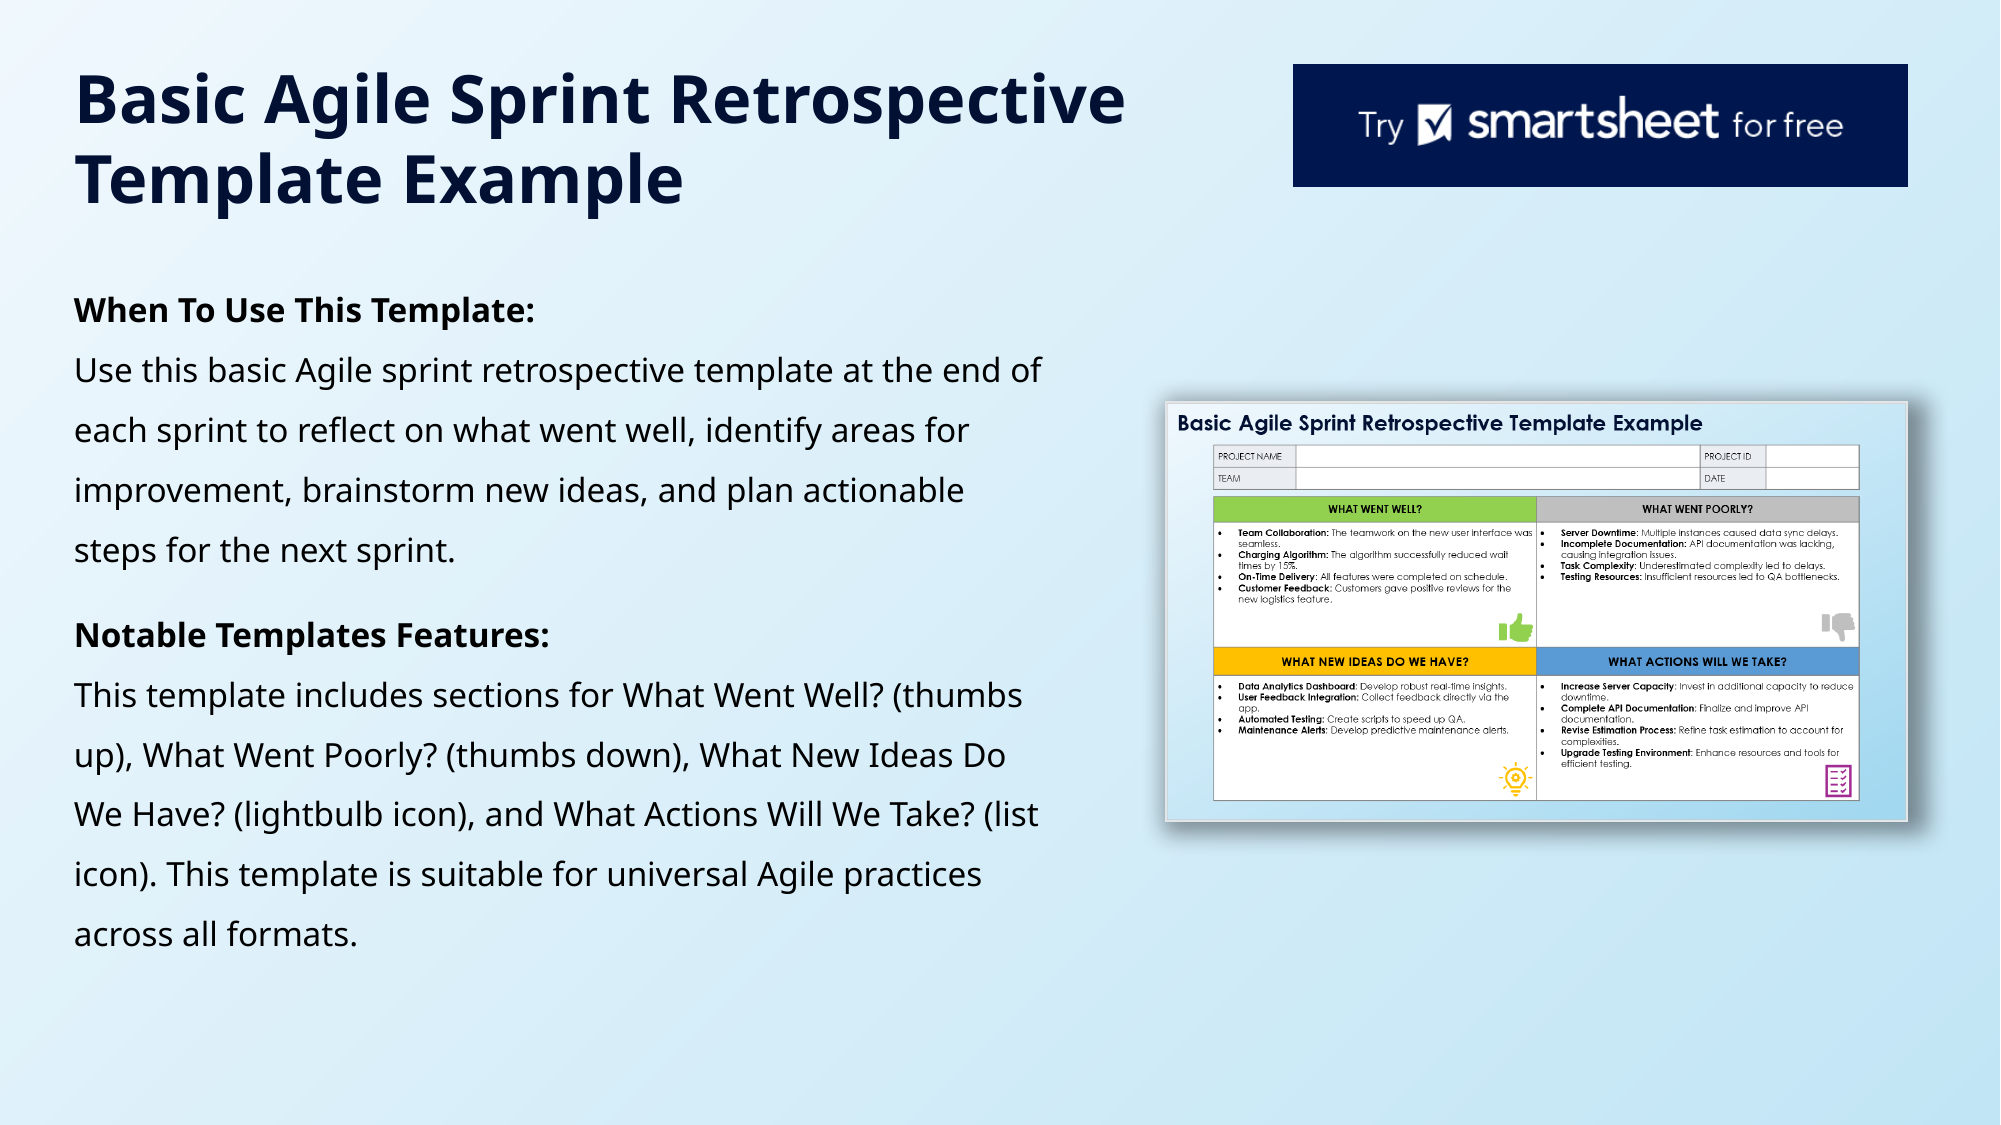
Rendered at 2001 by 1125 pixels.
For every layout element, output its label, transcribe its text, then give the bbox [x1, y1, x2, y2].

text_box Basic Agile Sprint Retrospective Template Example [59, 42, 1166, 233]
picture [1293, 64, 1909, 188]
picture [1164, 401, 1909, 823]
text_box When To Use This Template: Use this basic Agile sprint retrospective template at the end of each sprint to reflect on what went well, identify areas for improvement, brainstorm new ideas, and plan actionable steps for the next sprint. Notable Templates Features: This template includes sections for What Went Well? (thumbs up), What Went Poorly? (thumbs down), What New Ideas Do We Have? (lightbulb icon), and What Actions Will We Take? (list icon). This template is suitable for universal Agile practices across all formats. [59, 262, 1061, 961]
